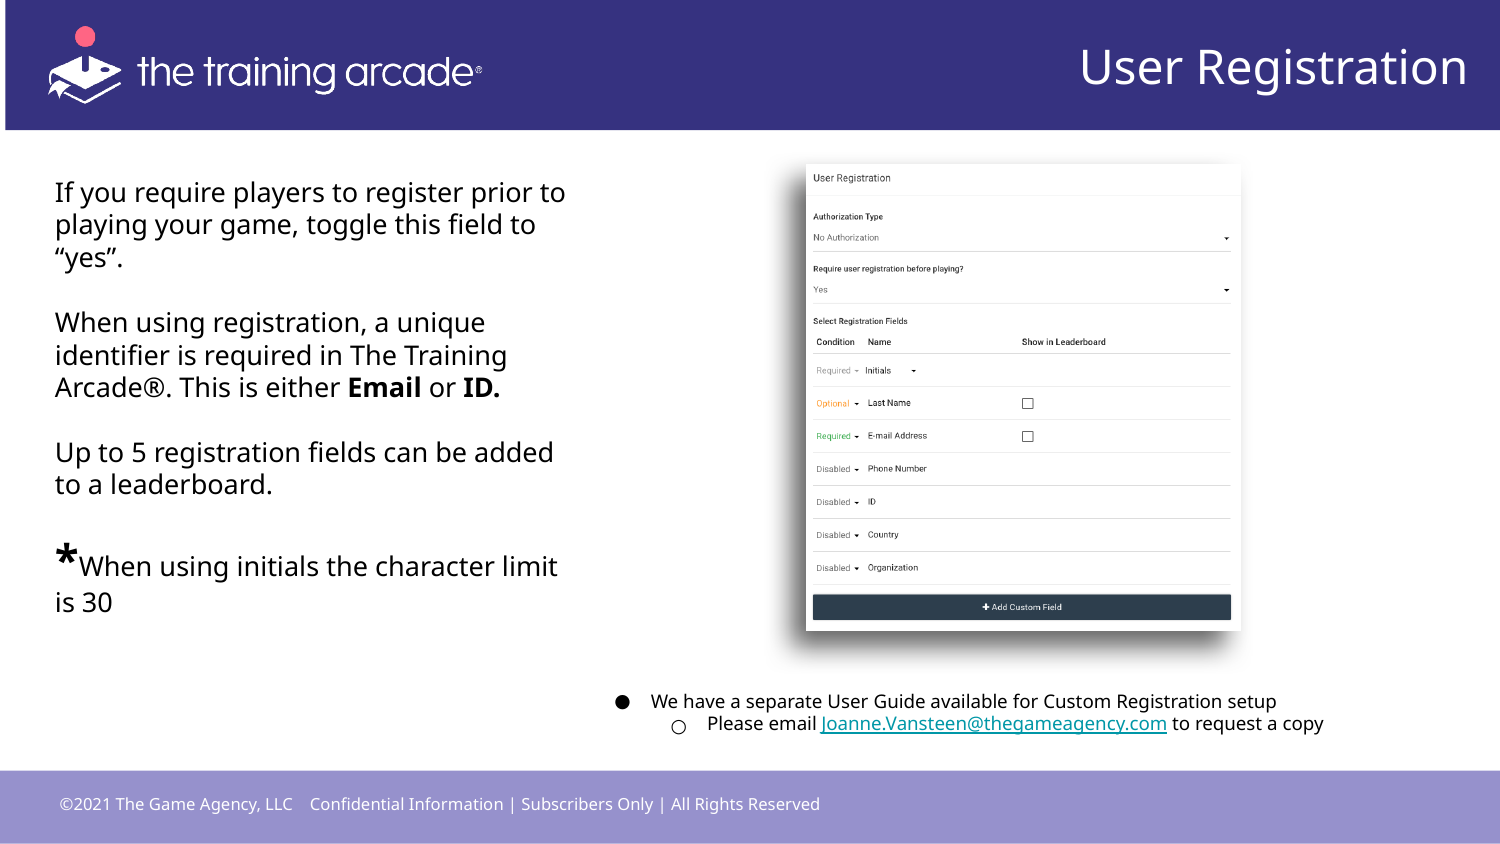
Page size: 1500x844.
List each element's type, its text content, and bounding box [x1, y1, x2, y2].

text_box ©2021 The Game Agency, LLC Confidential Information | Subscribers Only | All Rights Reserved [48, 788, 1121, 827]
text_box If you require players to register prior to playing your game, toggle this field to “yes”. When using registration, a unique identifier is required in The Training Arcade®. This is either Email or ID. Up to 5 registration fields can be added to a leaderboard. *When using initials the character limit is 30 [43, 164, 584, 698]
picture [806, 163, 1242, 632]
text_box We have a separate User Guide available for Custom Registration setup Please email Joanne.Vansteen@thegameagency.com to request a copy [583, 678, 1436, 753]
text_box User Registration [5, 0, 1500, 131]
picture [48, 26, 483, 104]
text_box [0, 770, 1500, 844]
